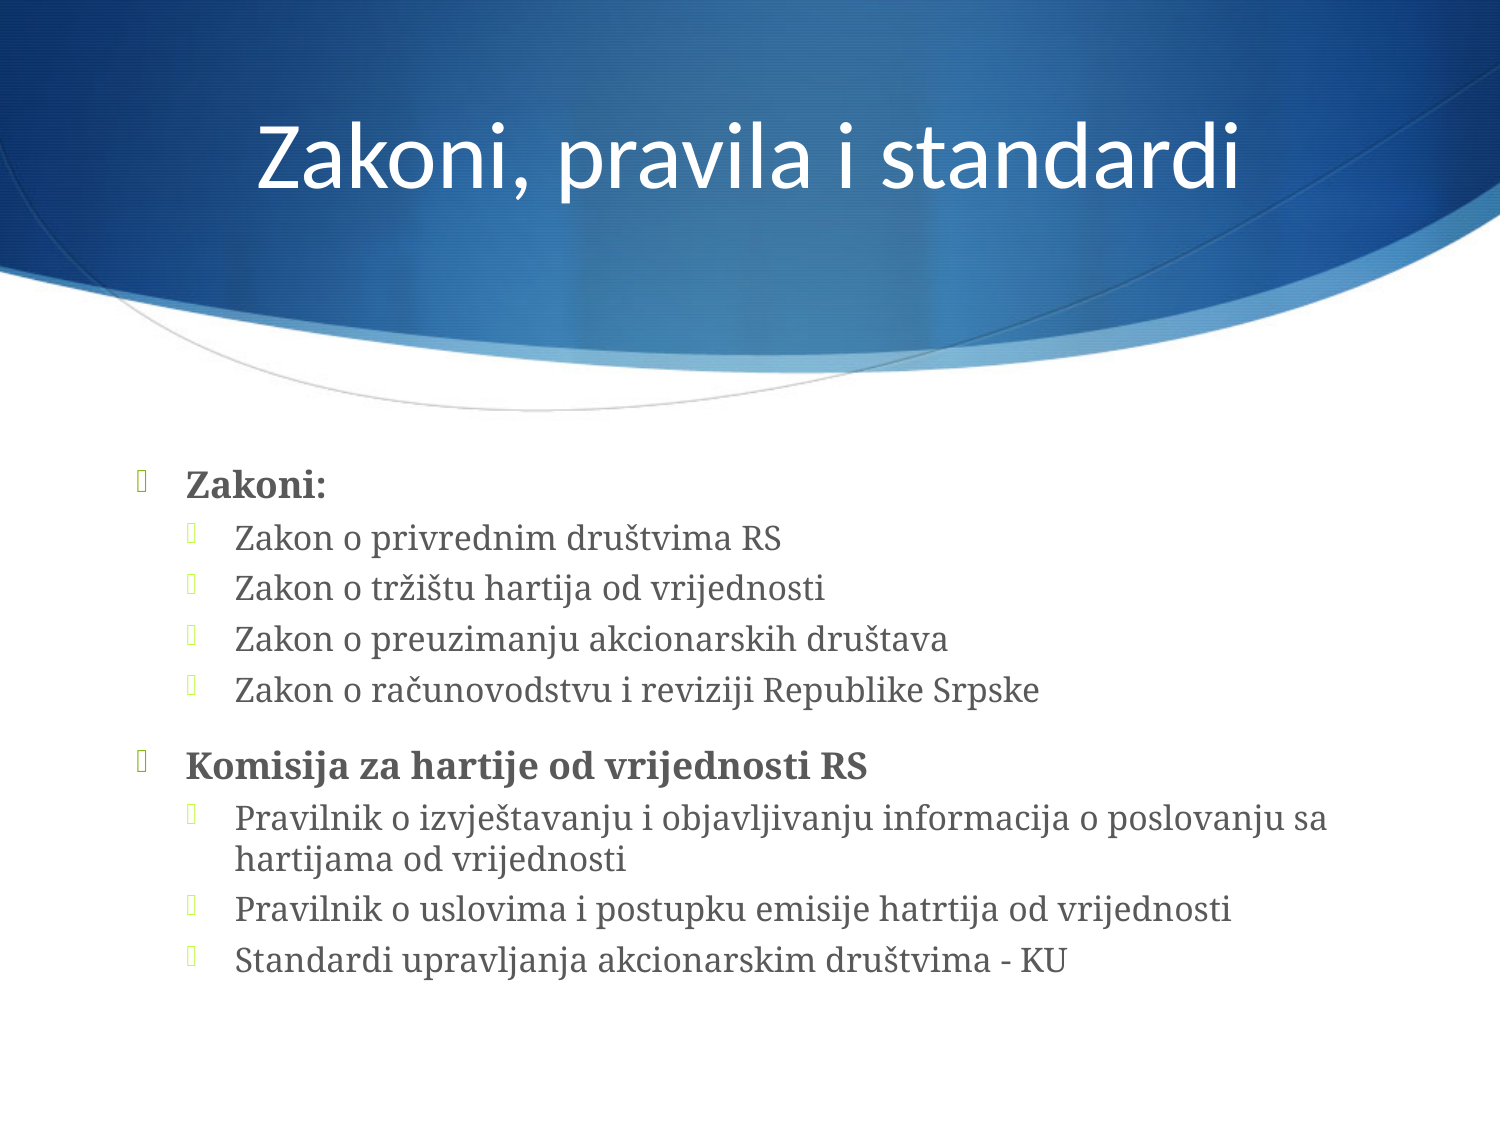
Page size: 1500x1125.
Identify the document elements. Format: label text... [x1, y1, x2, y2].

picture [0, 0, 1500, 1125]
title Zakoni, pravila i standardi [75, 56, 1425, 245]
list Zakoni: Zakon o privrednim društvima RS Zakon o tržištu hartija od vrijednosti Zakon o preuzimanju akcionarskih društava Zakon o računovodstvu i reviziji Republike Srpske Komisija za hartije od vrijednosti RS Pravilnik o izvještavanju i objavljivanju informacija o poslovanju sa hartijama od vrijednosti Pravilnik o uslovima i postupku emisije hatrtija od vrijednosti Standardi upravljanja akcionarskim društvima - KU [121, 454, 1379, 991]
